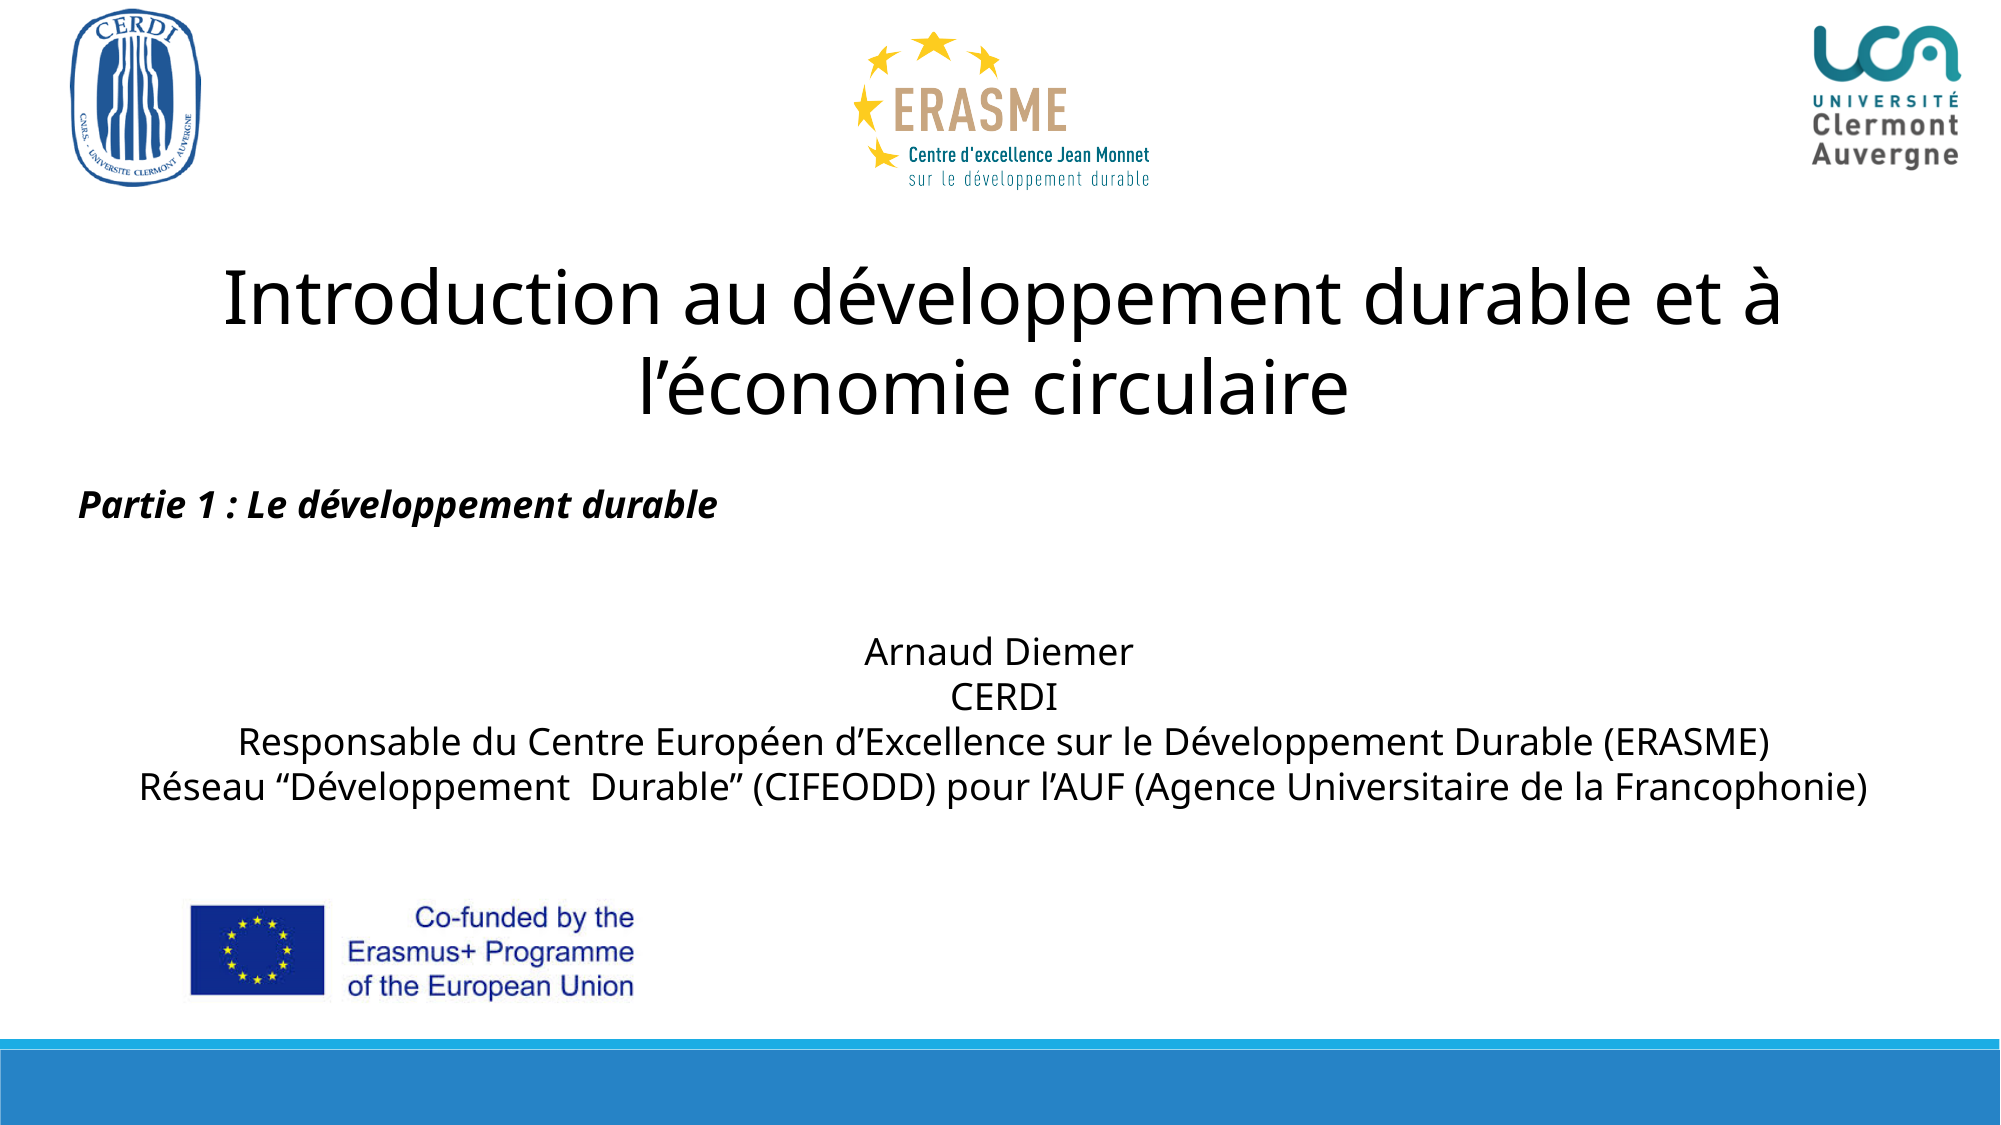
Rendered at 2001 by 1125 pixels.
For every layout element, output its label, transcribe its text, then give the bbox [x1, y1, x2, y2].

picture [162, 879, 658, 1022]
picture [821, 0, 1187, 226]
text_box Partie 1 : Le développement durable [63, 473, 774, 534]
text_box Arnaud Diemer CERDI Responsable du Centre Européen d’Excellence sur le Développement Durable (ERASME) Réseau “Développement Durable” (CIFEODD) pour l’AUF (Agence Universitaire de la Francophonie) [103, 620, 1905, 816]
picture [62, 2, 207, 193]
picture [1808, 22, 1965, 173]
text_box Introduction au développement durable et à l’économie circulaire [174, 242, 1834, 437]
